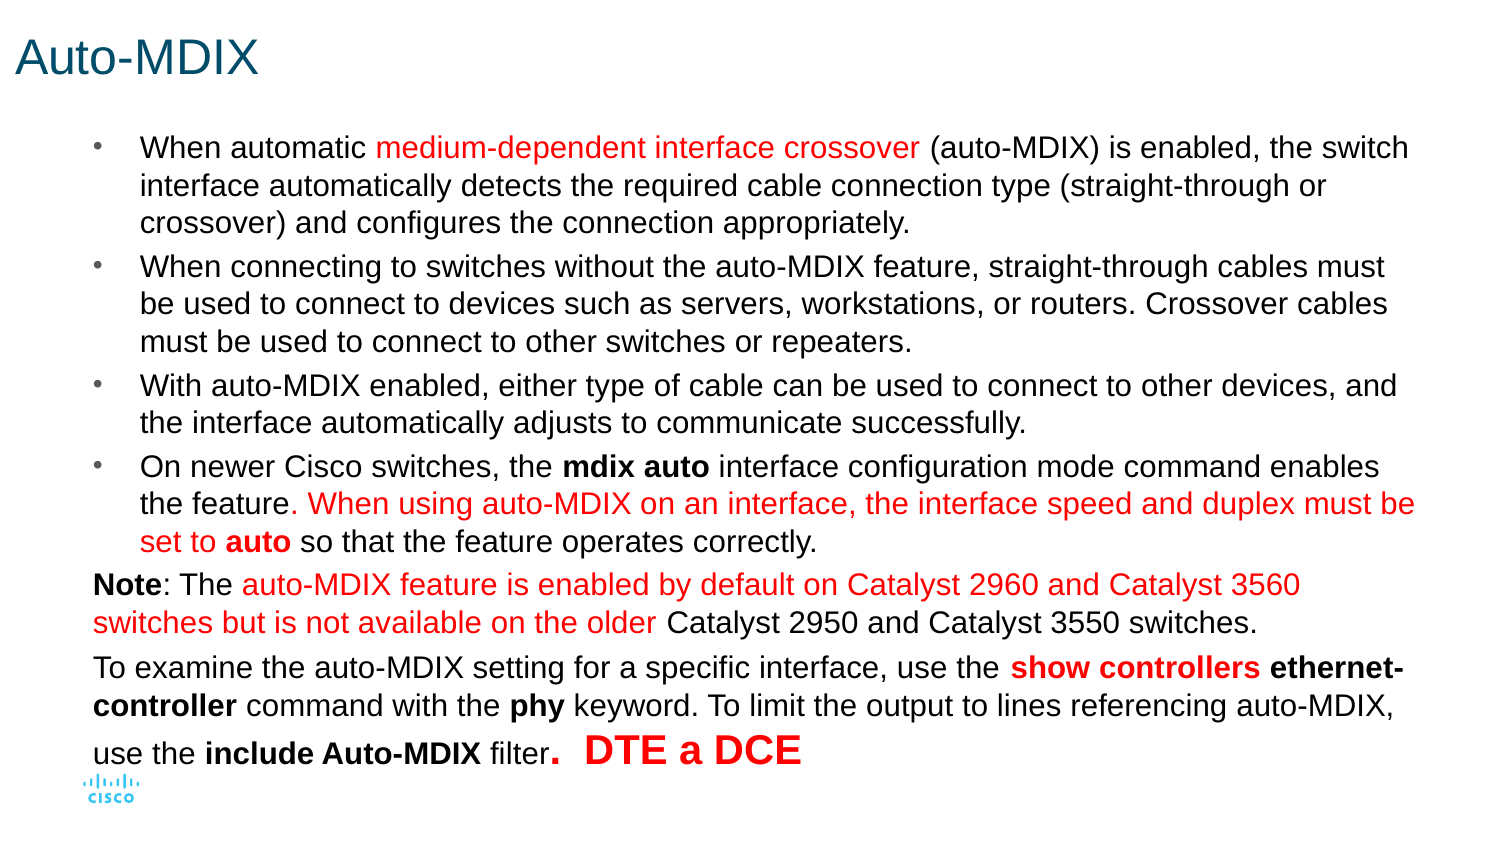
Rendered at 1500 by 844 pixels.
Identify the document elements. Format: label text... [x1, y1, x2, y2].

list When automatic medium-dependent interface crossover (auto-MDIX) is enabled, the switch interface automatically detects the required cable connection type (straight-through or crossover) and configures the connection appropriately. When connecting to switches without the auto-MDIX feature, straight-through cables must be used to connect to devices such as servers, workstations, or routers. Crossover cables must be used to connect to other switches or repeaters. With auto-MDIX enabled, either type of cable can be used to connect to other devices, and the interface automatically adjusts to communicate successfully. On newer Cisco switches, the mdix auto interface configuration mode command enables the feature. When using auto-MDIX on an interface, the interface speed and duplex must be set to auto so that the feature operates correctly. Note: The auto-MDIX feature is enabled by default on Catalyst 2960 and Catalyst 3560 switches but is not available on the older Catalyst 2950 and Catalyst 3550 switches. To examine the auto-MDIX setting for a specific interface, use the show controllers ethernet-controller command with the phy keyword. To limit the output to lines referencing auto-MDIX, use the include Auto-MDIX filter. DTE a DCE [77, 120, 1437, 726]
title Auto-MDIX [0, 0, 1369, 121]
